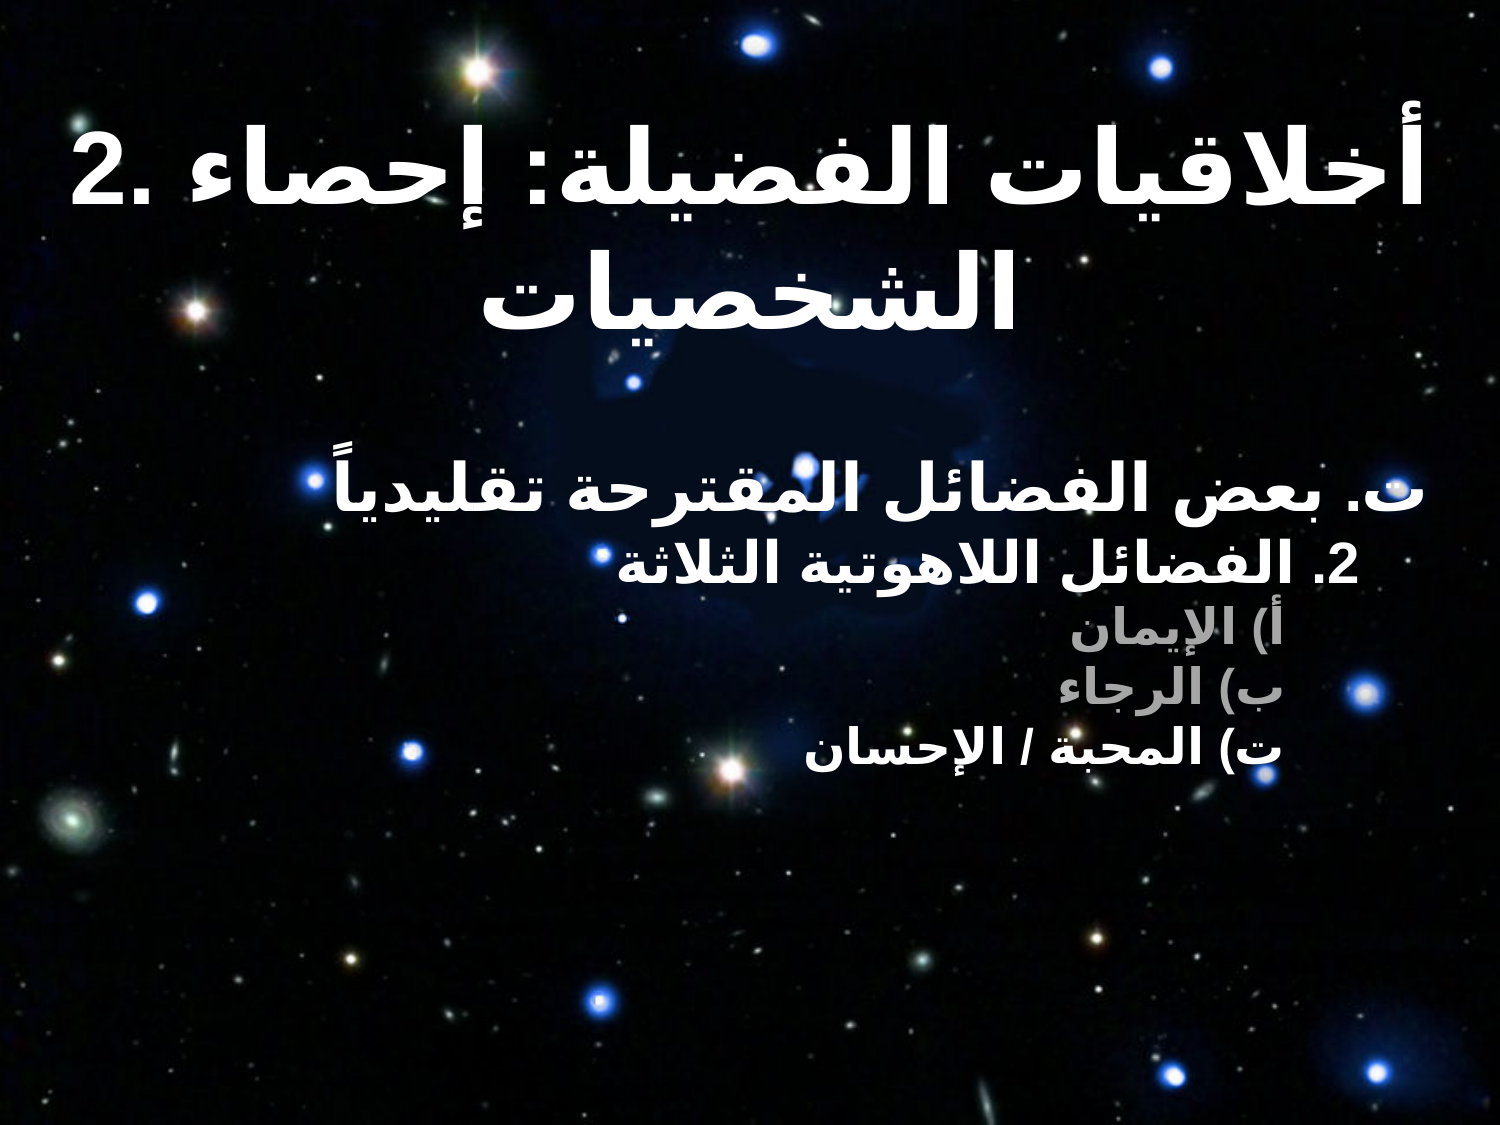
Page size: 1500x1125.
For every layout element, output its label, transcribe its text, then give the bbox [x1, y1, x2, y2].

picture [0, 0, 1500, 87]
text_box 2. أخلاقيات الفضيلة: إحصاء الشخصيات [0, 87, 1500, 363]
text_box [0, 363, 1500, 370]
text_box ت. بعض الفضائل المقترحة تقليدياً 2. الفضائل اللاهوتية الثلاثة أ) الإيمان ب) الرجاء ت) المحبة / الإحسان [62, 437, 1450, 783]
picture [0, 370, 1500, 1125]
